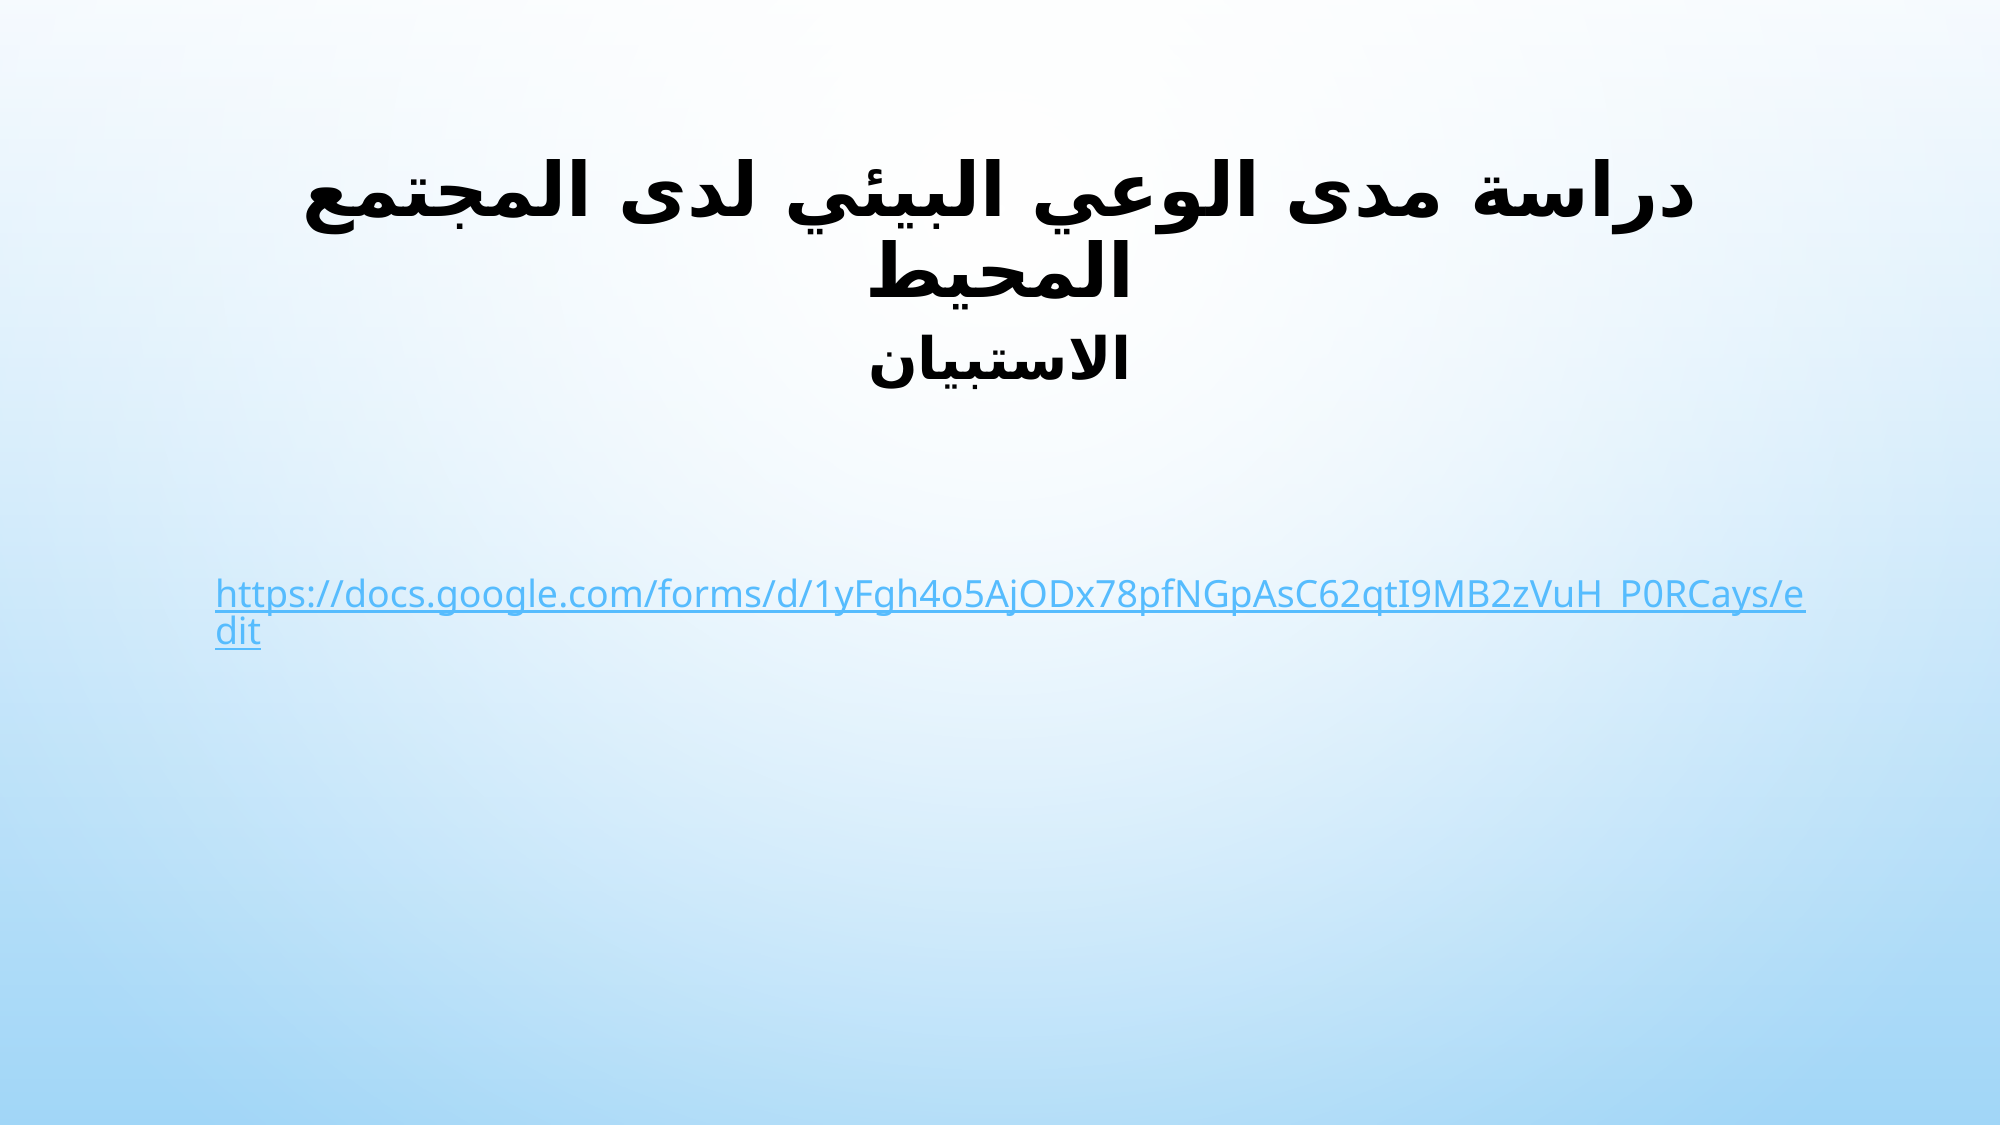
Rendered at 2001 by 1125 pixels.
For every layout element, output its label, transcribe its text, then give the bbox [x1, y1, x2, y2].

picture [0, 0, 2000, 1125]
list الاستبيان [137, 299, 1863, 381]
title دراسة مدى الوعي البيئي لدى المجتمع المحيط [149, 101, 1851, 299]
text_box https://docs.google.com/forms/d/1yFgh4o5AjODx78pfNGpAsC62qtI9MB2zVuH_P0RCays/edit [200, 562, 1837, 719]
